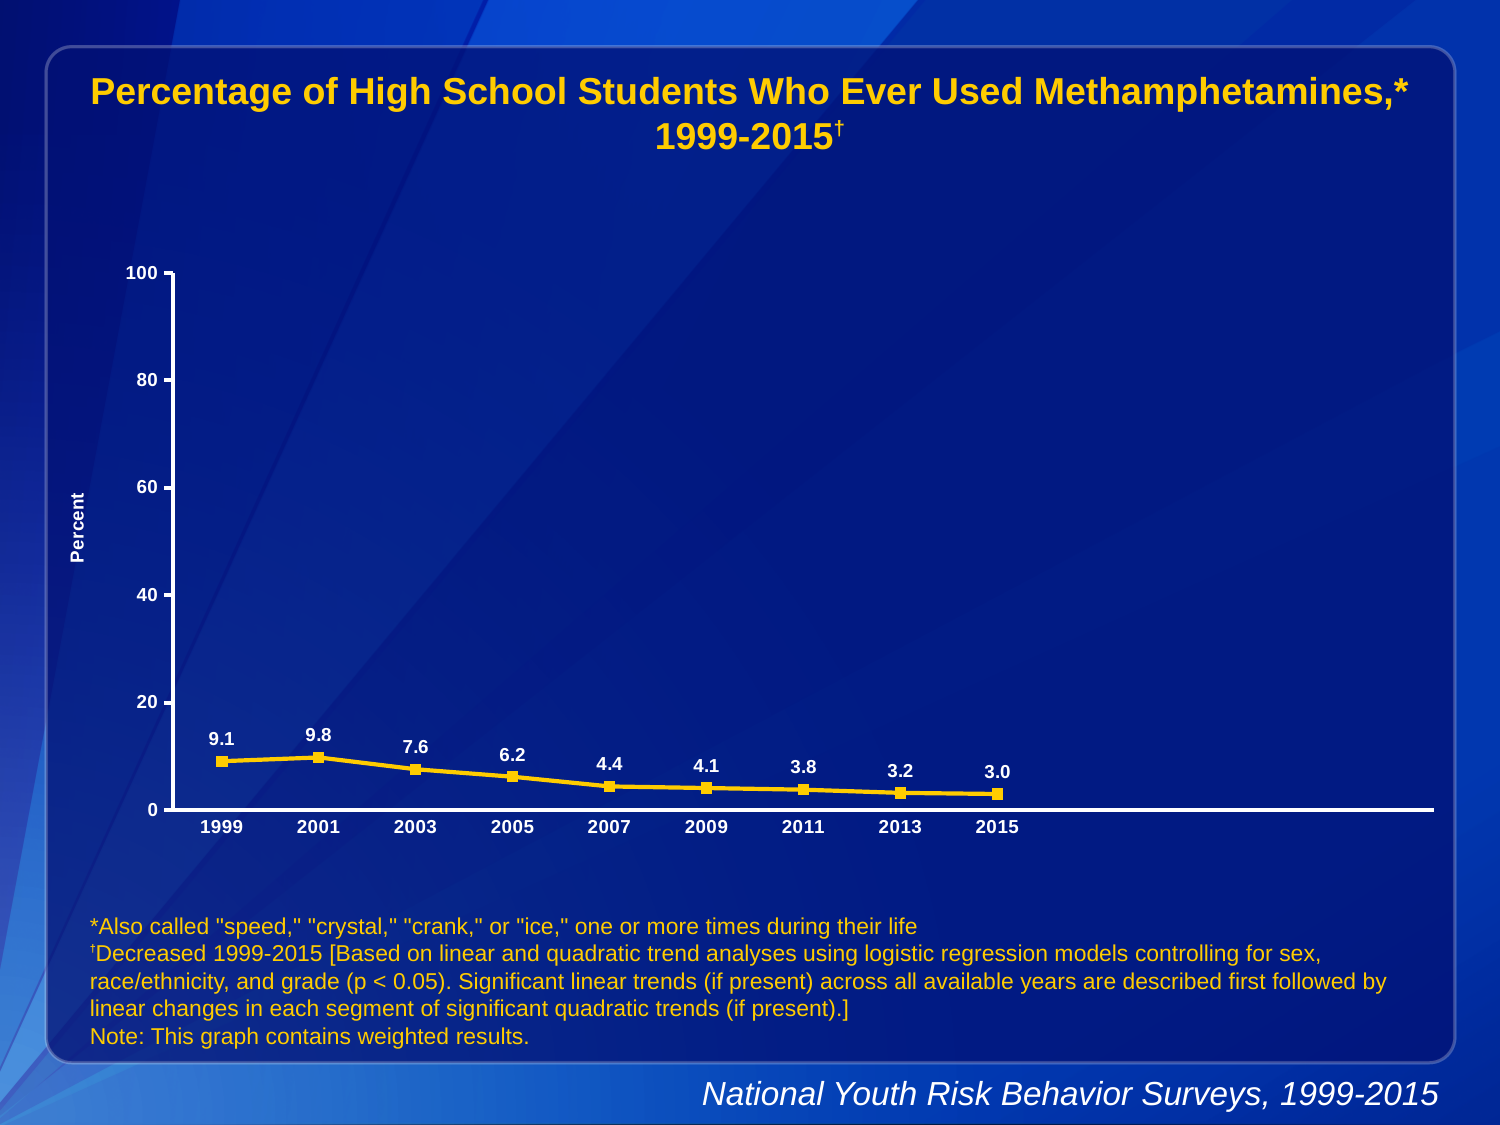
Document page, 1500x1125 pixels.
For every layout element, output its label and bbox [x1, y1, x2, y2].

chart [37, 249, 1463, 851]
text_box [74, 59, 1425, 165]
text_box [74, 903, 1425, 1056]
picture [0, 0, 1500, 1125]
text_box [679, 1065, 1455, 1120]
